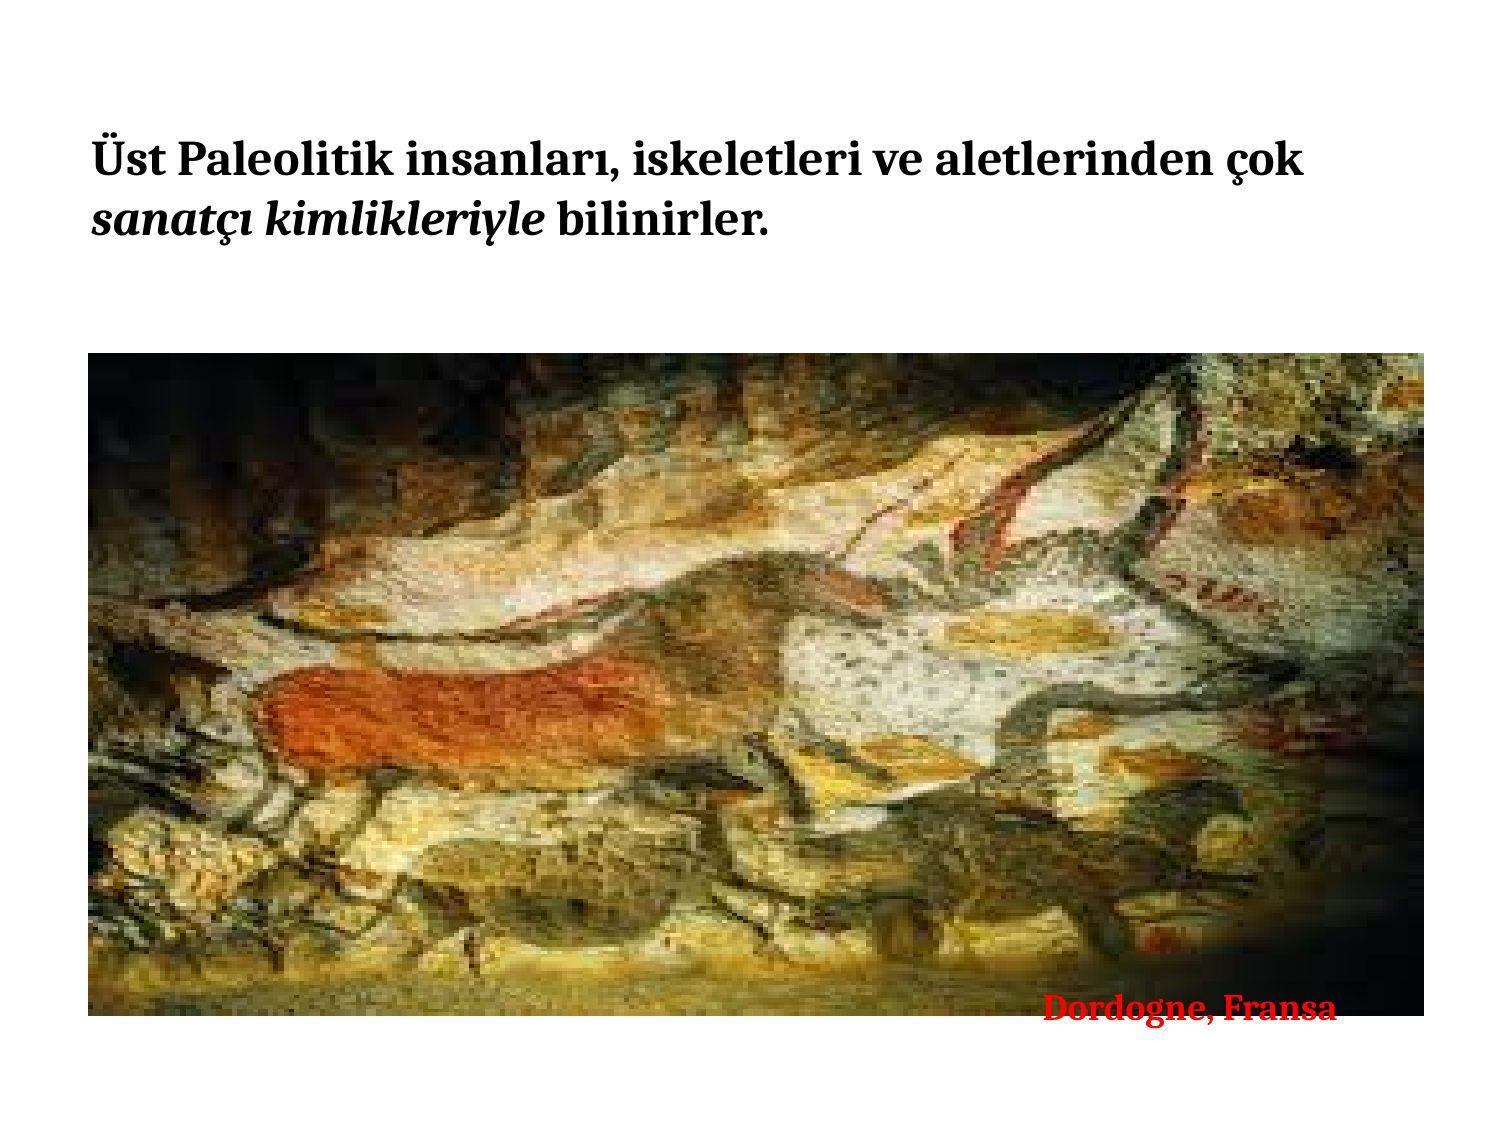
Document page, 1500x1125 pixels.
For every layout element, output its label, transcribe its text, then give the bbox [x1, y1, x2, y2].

picture [88, 353, 1424, 1016]
text_box Üst Paleolitik insanları, iskeletleri ve aletlerinden çok sanatçı kimlikleriyle bilinirler. [76, 117, 1471, 253]
text_box Dordogne, Fransa [1027, 1024, 1353, 1036]
